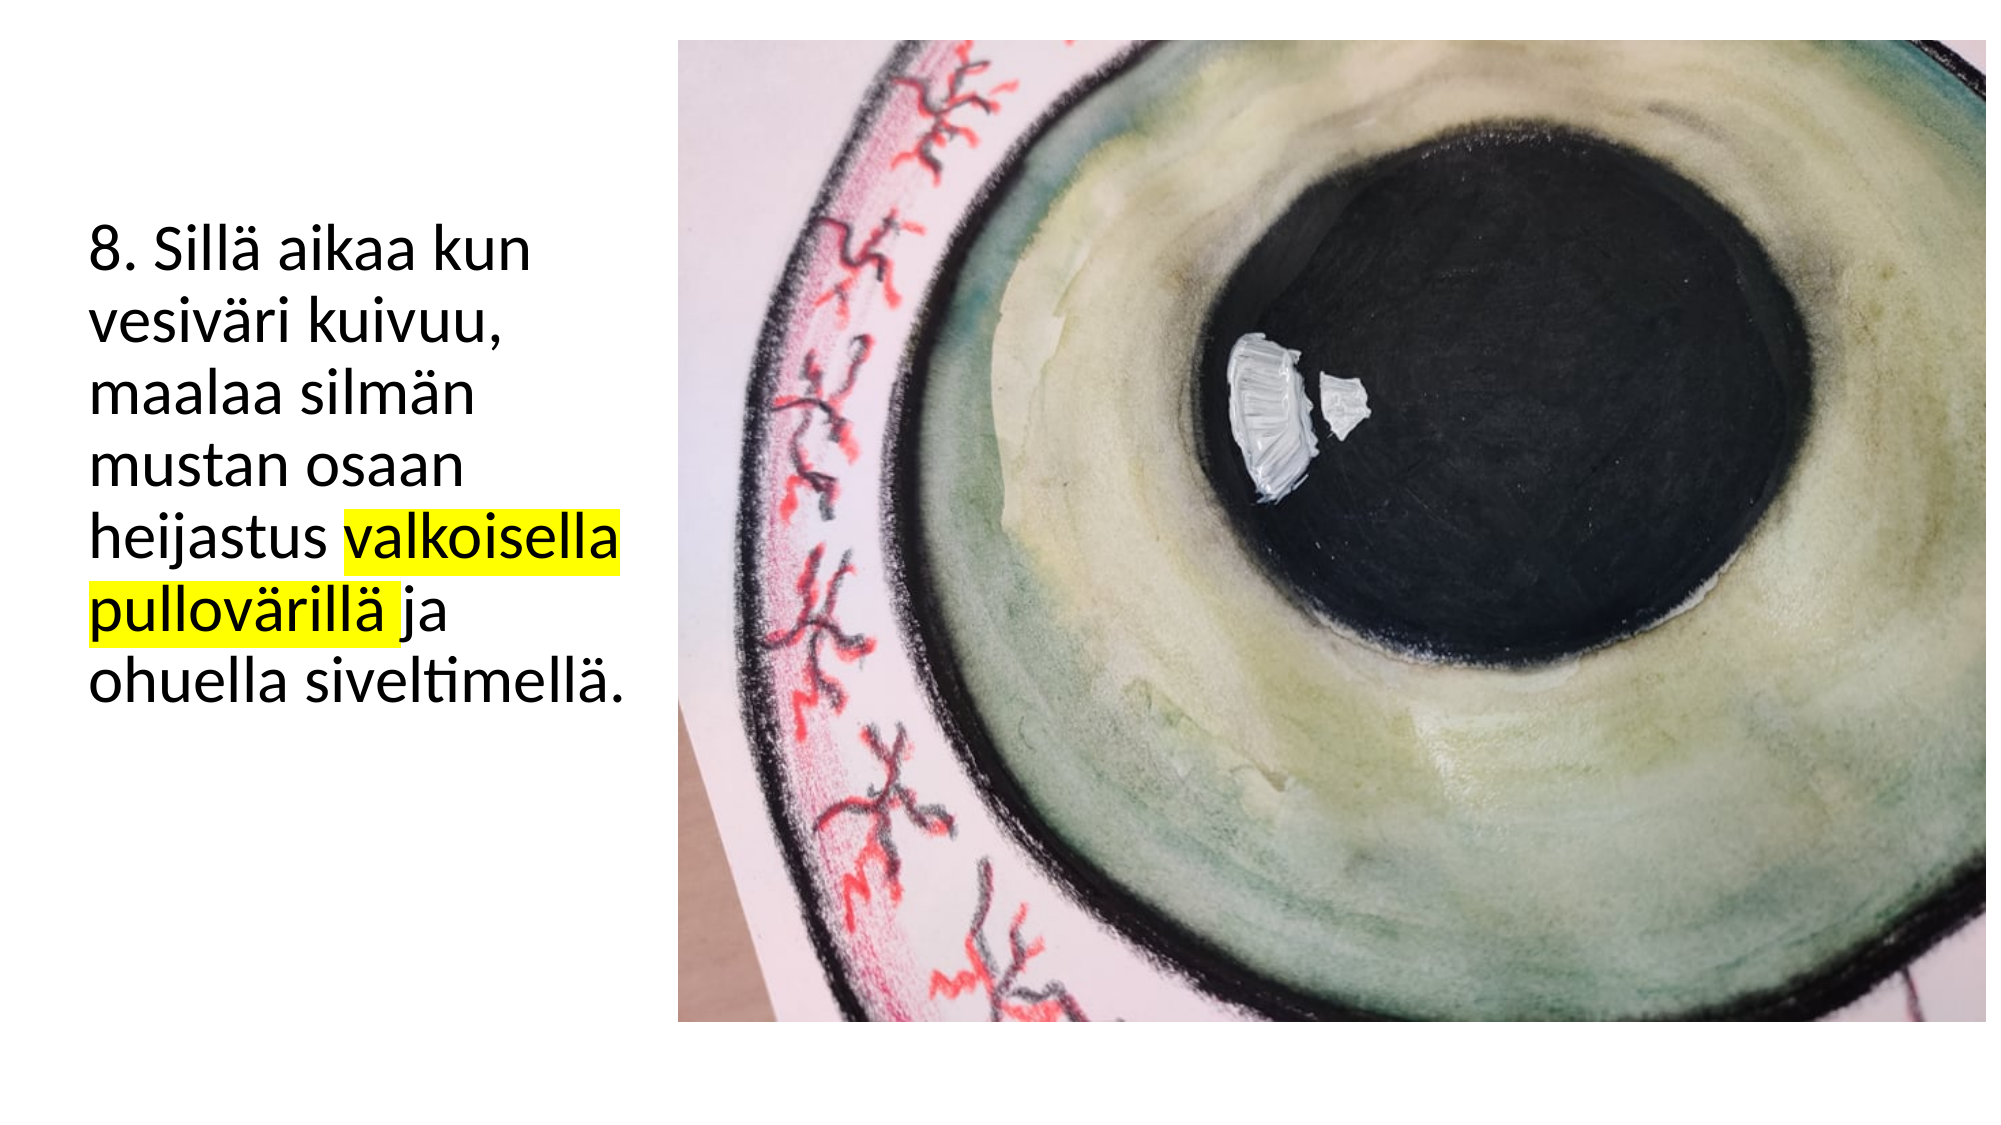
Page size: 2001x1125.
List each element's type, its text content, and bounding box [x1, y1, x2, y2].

picture [677, 40, 1986, 1022]
list 8. Sillä aikaa kun vesiväri kuivuu, maalaa silmän mustan osaan heijastus valkoisella pullovärillä ja ohuella siveltimellä. [73, 205, 655, 920]
